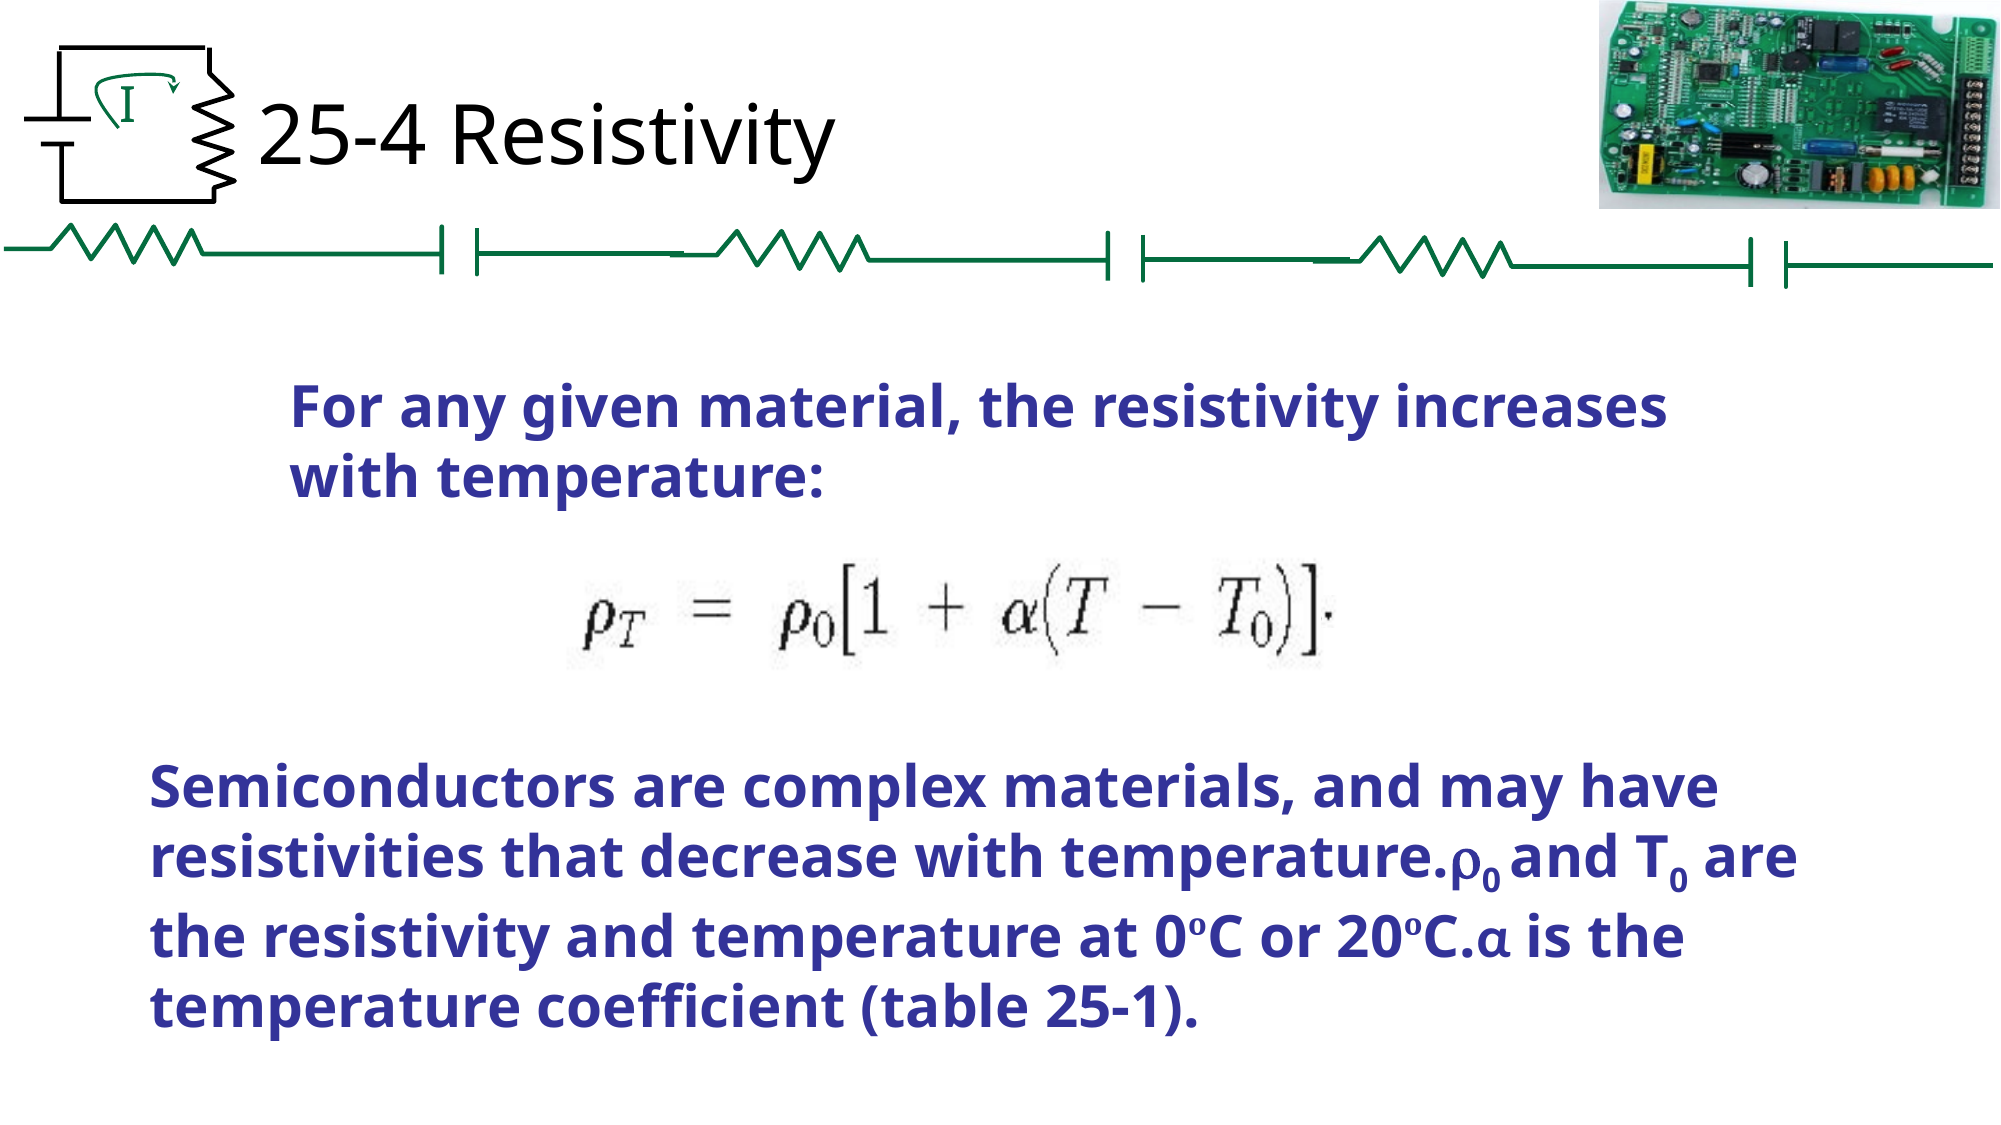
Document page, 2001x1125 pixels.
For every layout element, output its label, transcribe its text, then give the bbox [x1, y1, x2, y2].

text_box For any given material, the resistivity increases with temperature: [274, 362, 1700, 517]
picture [1599, 0, 2000, 209]
title 25-4 Resistivity [242, 37, 1584, 225]
text_box Semiconductors are complex materials, and may have resistivities that decrease with temperature.0 and T0 are the resistivity and temperature at 0ºC or 20ºC.α is the temperature coefficient (table 25-1). [134, 741, 1847, 1125]
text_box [549, 537, 1376, 687]
